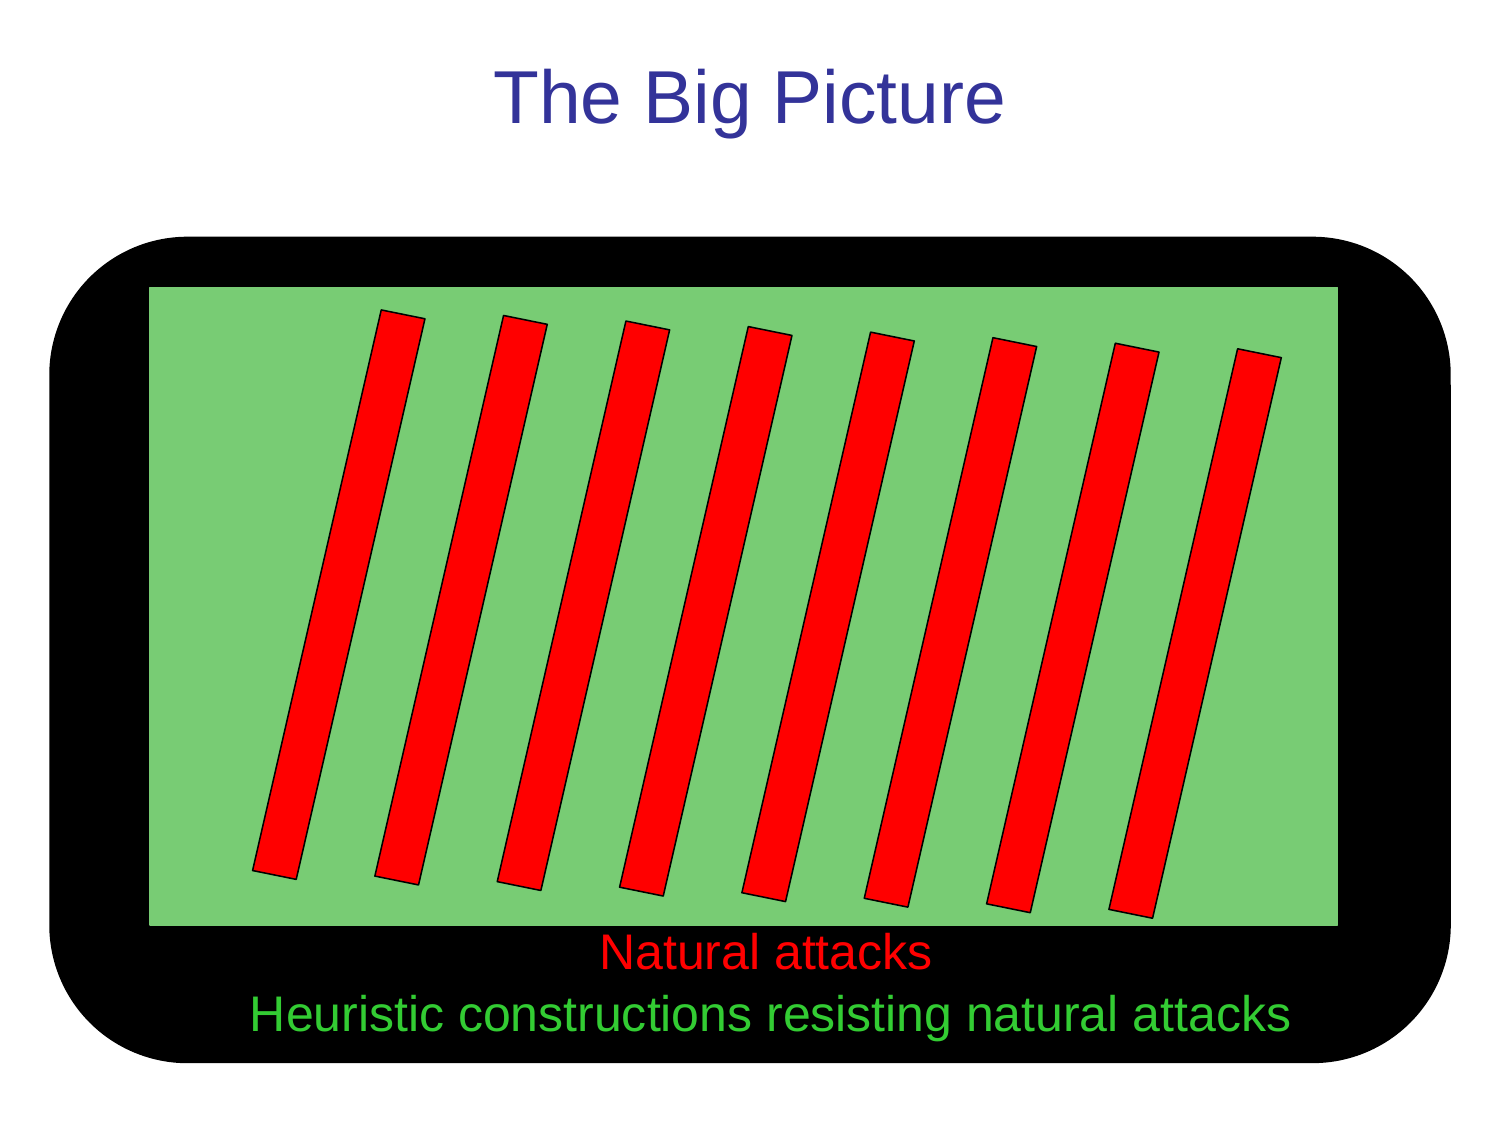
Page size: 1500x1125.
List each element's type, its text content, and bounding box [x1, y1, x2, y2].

title The Big Picture [75, 0, 1425, 188]
text_box Heuristic constructions resisting natural attacks [235, 974, 1308, 1049]
text_box [149, 287, 1338, 925]
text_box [308, 306, 1226, 989]
text_box [50, 237, 1451, 1063]
